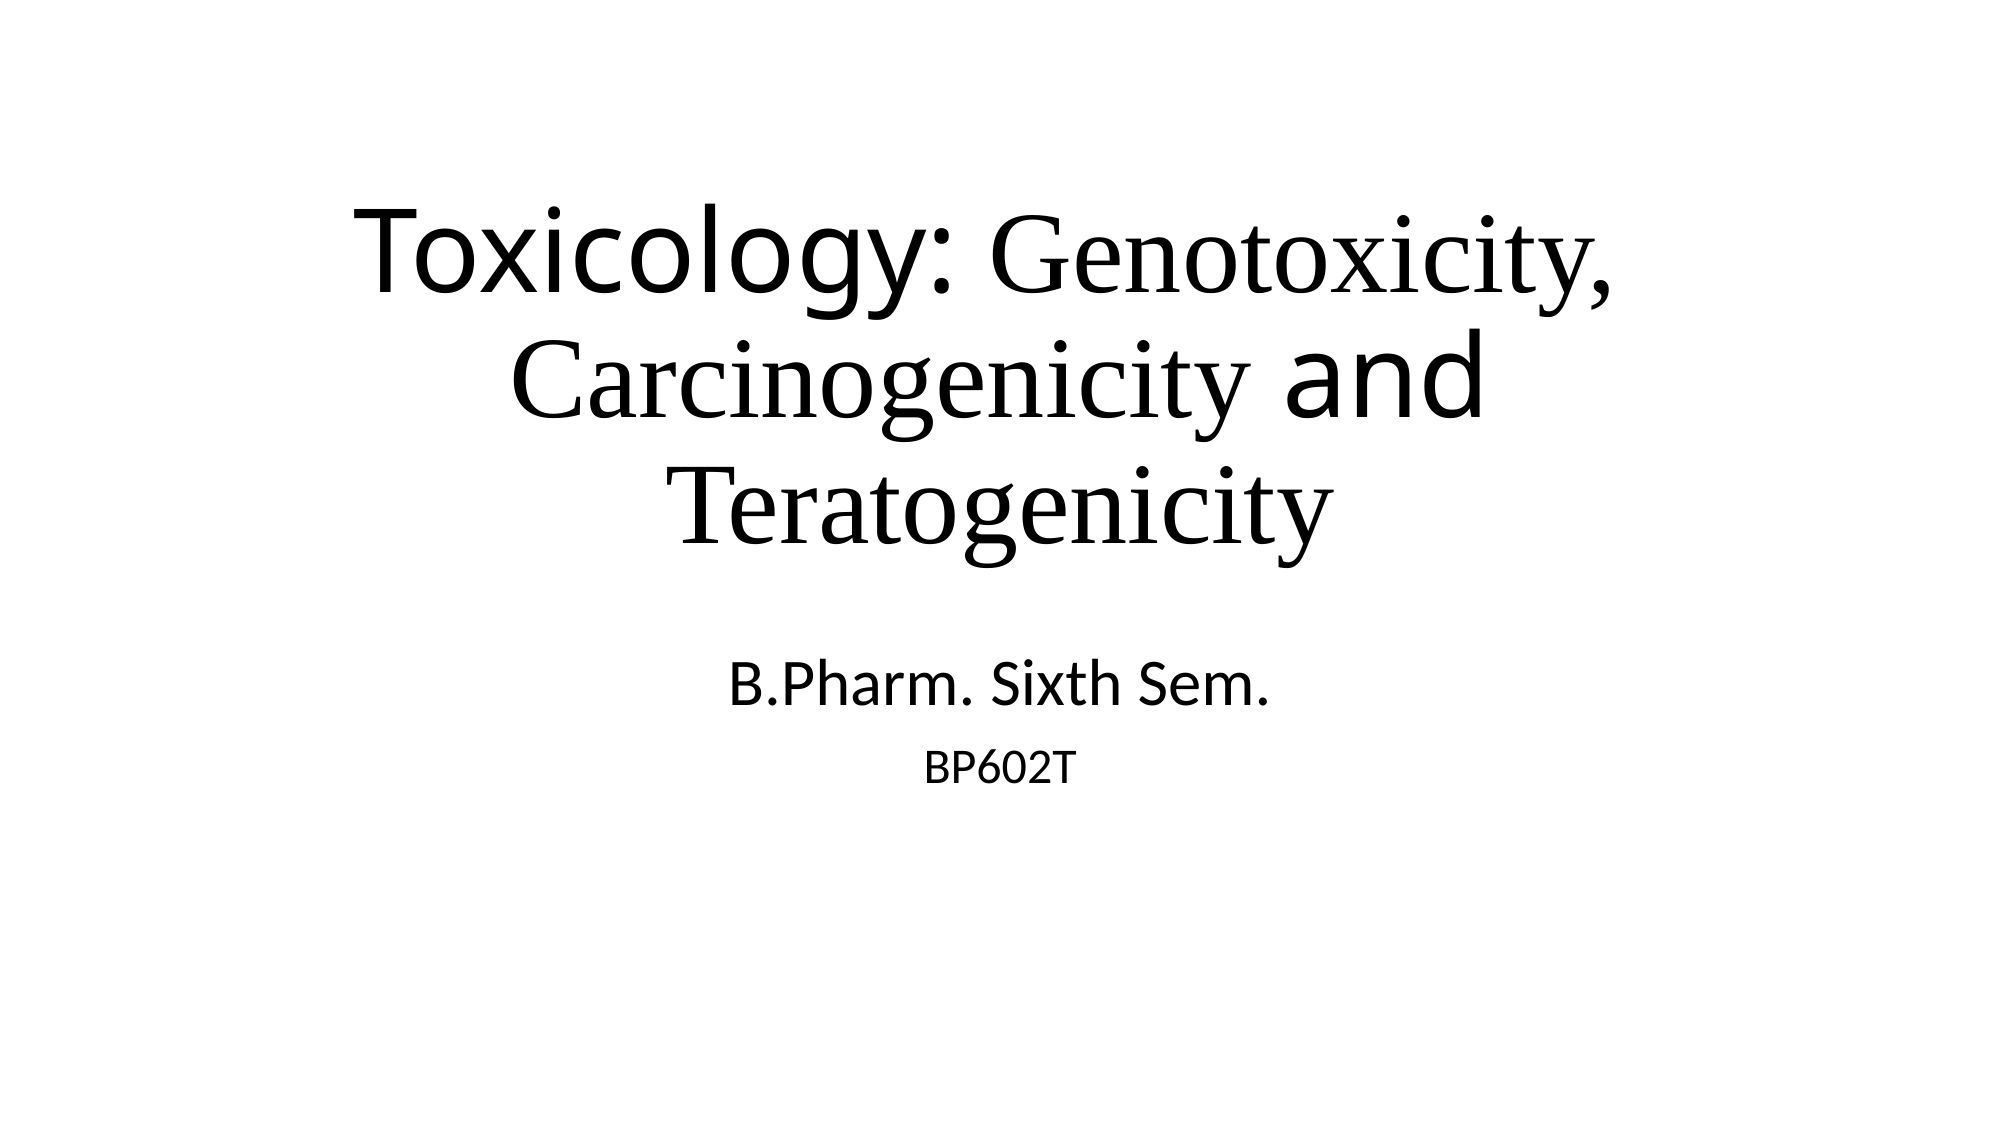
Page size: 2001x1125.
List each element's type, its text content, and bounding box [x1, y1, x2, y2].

title Toxicology: Genotoxicity, Carcinogenicity and Teratogenicity [249, 184, 1750, 576]
subtitle B.Pharm. Sixth Sem. BP602T [249, 639, 1750, 863]
